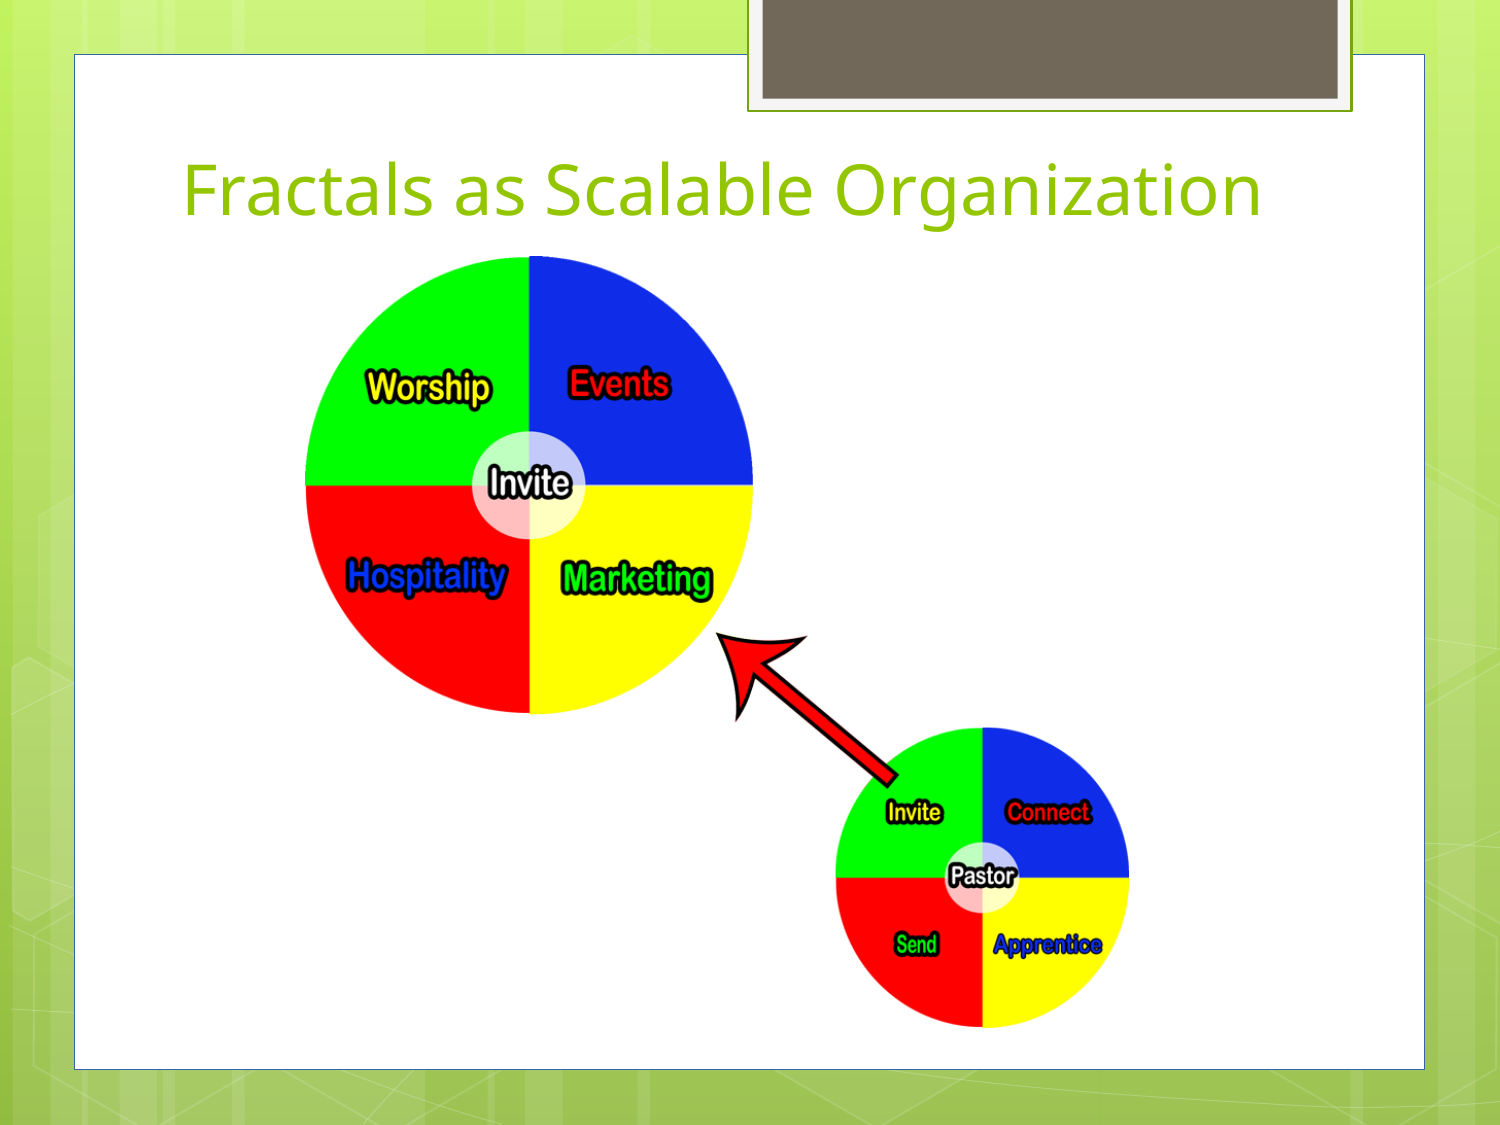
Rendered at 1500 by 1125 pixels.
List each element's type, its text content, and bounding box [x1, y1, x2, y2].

picture [305, 255, 1129, 1028]
title Fractals as Scalable Organization [173, 48, 1327, 238]
